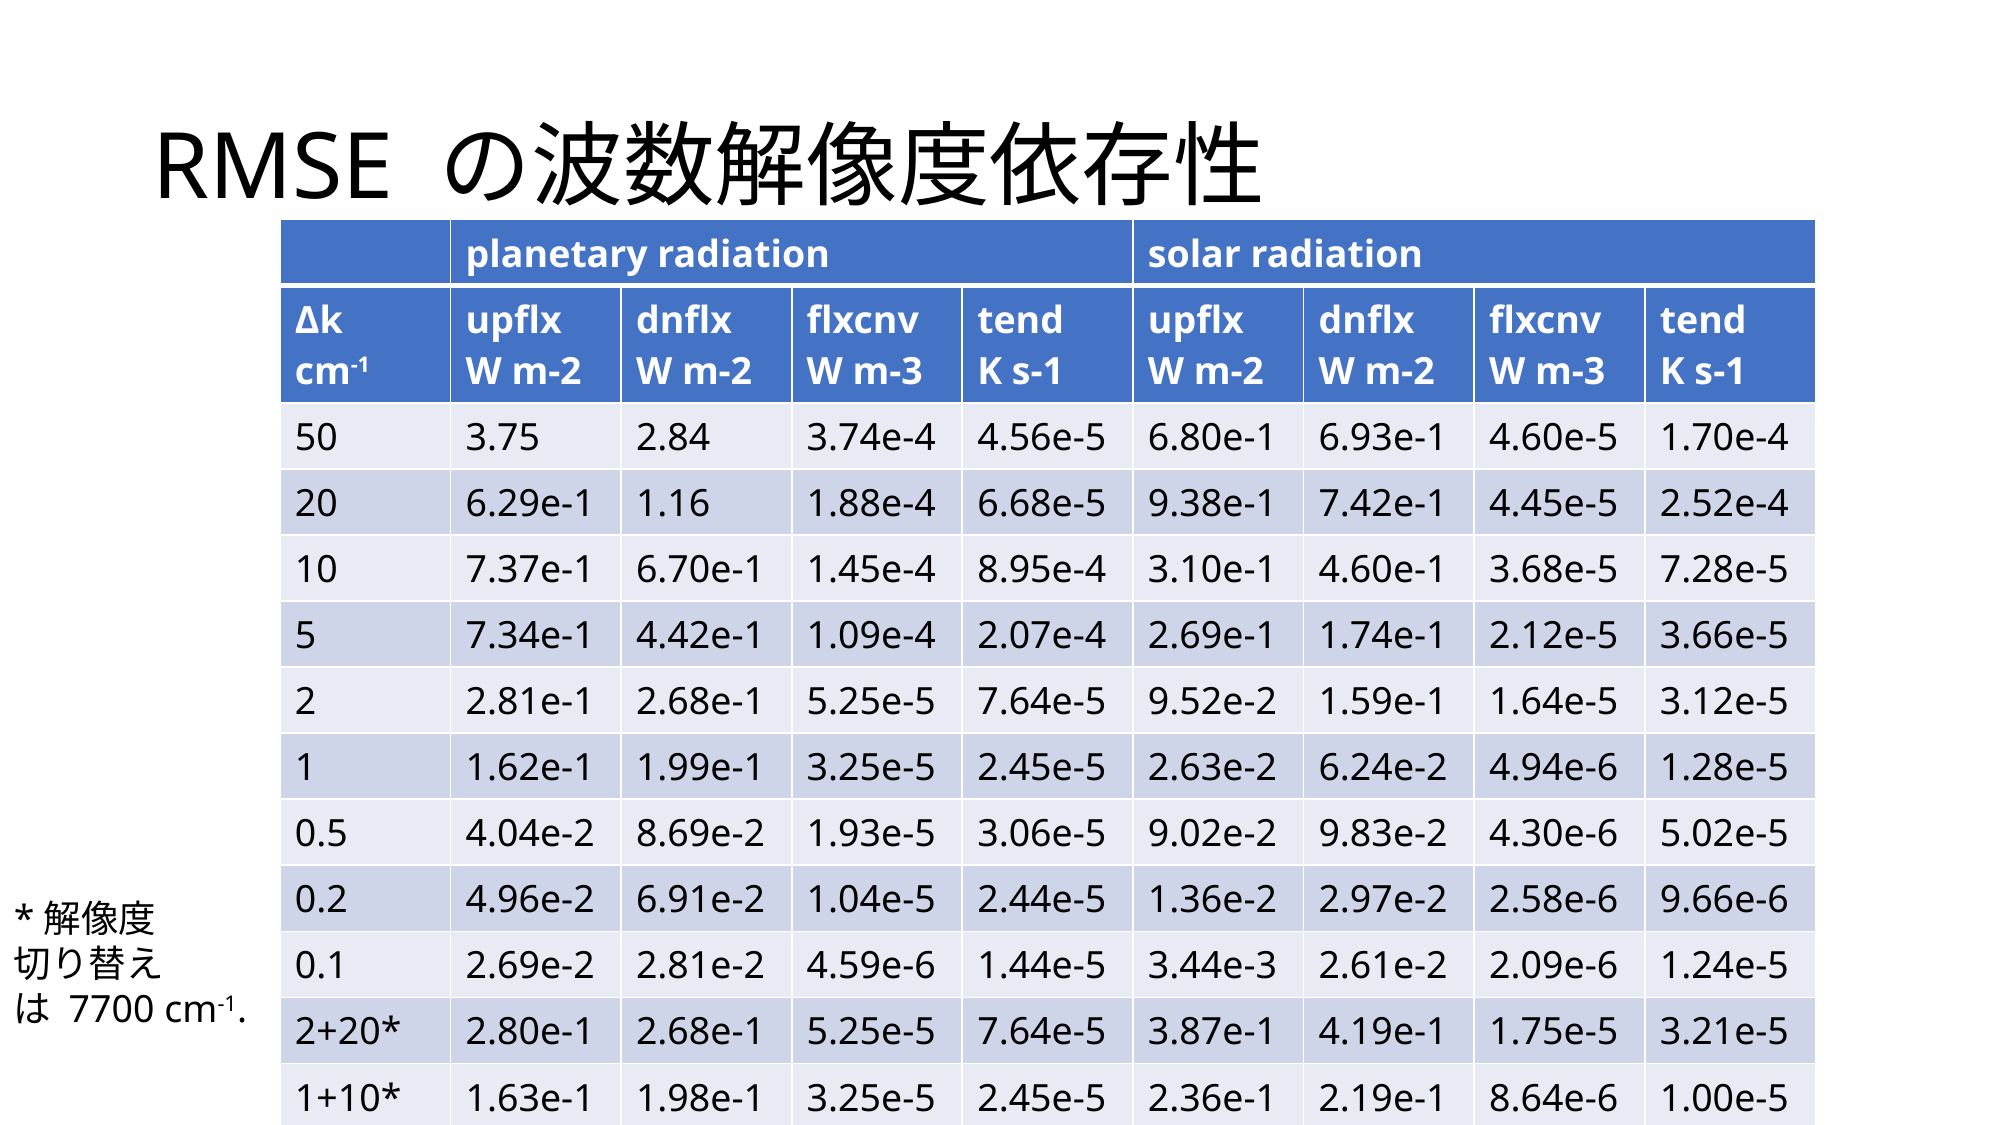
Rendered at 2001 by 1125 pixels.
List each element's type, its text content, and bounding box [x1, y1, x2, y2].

table_cell 1.24e-5 [1646, 932, 1815, 997]
table_cell 8.95e-4 [963, 536, 1132, 600]
table_cell 1.64e-5 [1475, 668, 1644, 732]
table_cell 1.63e-1 [451, 1064, 620, 1125]
table_cell 4.94e-6 [1475, 734, 1644, 798]
table_cell 1.44e-5 [963, 932, 1132, 997]
table_cell 4.60e-5 [1475, 404, 1644, 468]
table_cell 2.97e-2 [1304, 866, 1473, 931]
table_cell 0.5 [281, 800, 450, 864]
table_cell 2.68e-1 [622, 998, 791, 1063]
table_cell 1.28e-5 [1646, 734, 1815, 798]
table_cell 3.74e-4 [793, 404, 961, 468]
table_cell 4.19e-1 [1304, 998, 1473, 1063]
table_cell upflx W m-2 [1134, 288, 1303, 402]
table_cell 2.44e-5 [963, 866, 1132, 931]
table_cell 2.69e-1 [1134, 602, 1303, 666]
table_cell 4.30e-6 [1475, 800, 1644, 864]
table_cell 7.28e-5 [1646, 536, 1815, 600]
table_cell 6.80e-1 [1134, 404, 1303, 468]
table_cell 2.68e-1 [622, 668, 791, 732]
table_cell 4.45e-5 [1475, 470, 1644, 534]
table_cell 5.25e-5 [793, 998, 961, 1063]
table_cell 10 [281, 536, 450, 600]
table_cell 2 [281, 668, 450, 732]
table_cell 1.45e-4 [793, 536, 961, 600]
table_cell 7.34e-1 [451, 602, 620, 666]
table_cell 8.69e-2 [622, 800, 791, 864]
table_cell 2.58e-6 [1475, 866, 1644, 931]
table_cell 4.59e-6 [793, 932, 961, 997]
table_cell 7.42e-1 [1304, 470, 1473, 534]
table_cell 2.19e-1 [1304, 1064, 1473, 1125]
table_cell 2.84 [622, 404, 791, 468]
table_cell 3.21e-5 [1646, 998, 1815, 1063]
table_cell flxcnv W m-3 [1475, 288, 1644, 402]
table_cell tend K s-1 [963, 288, 1132, 402]
table_cell 1.74e-1 [1304, 602, 1473, 666]
table_cell 5 [281, 602, 450, 666]
table_cell 50 [281, 404, 450, 468]
table_cell 8.64e-6 [1475, 1064, 1644, 1125]
table_cell 3.10e-1 [1134, 536, 1303, 600]
table_cell 6.29e-1 [451, 470, 620, 534]
table_cell 20 [281, 470, 450, 534]
table_cell 7.64e-5 [963, 998, 1132, 1063]
table_cell 3.66e-5 [1646, 602, 1815, 666]
table_cell 1.93e-5 [793, 800, 961, 864]
table_cell 3.68e-5 [1475, 536, 1644, 600]
title RMSE の波数解像度依存性 [137, 59, 1863, 278]
table_cell 1.62e-1 [451, 734, 620, 798]
table_cell 3.06e-5 [963, 800, 1132, 864]
table_cell 4.60e-1 [1304, 536, 1473, 600]
table_cell 7.37e-1 [451, 536, 620, 600]
table_cell 2.61e-2 [1304, 932, 1473, 997]
table_cell 7.64e-5 [963, 668, 1132, 732]
table_cell 2.36e-1 [1134, 1064, 1303, 1125]
table_cell tend K s-1 [1646, 288, 1815, 402]
table_cell 6.93e-1 [1304, 404, 1473, 468]
text_box *解像度 切り替え は 7700 cm-1. [0, 887, 262, 1038]
table_cell 1.16 [622, 470, 791, 534]
table_cell 3.12e-5 [1646, 668, 1815, 732]
table_cell 1+10* [281, 1064, 450, 1125]
table_cell 6.91e-2 [622, 866, 791, 931]
table_cell 1.09e-4 [793, 602, 961, 666]
table_cell 9.66e-6 [1646, 866, 1815, 931]
table_cell 2.80e-1 [451, 998, 620, 1063]
table_cell 2.12e-5 [1475, 602, 1644, 666]
table_cell 9.52e-2 [1134, 668, 1303, 732]
table_cell 0.1 [281, 932, 450, 997]
table_cell upflx W m-2 [451, 288, 620, 402]
table_cell 1 [281, 734, 450, 798]
table_cell 3.25e-5 [793, 734, 961, 798]
table_cell 2+20* [281, 998, 450, 1063]
table_cell 9.83e-2 [1304, 800, 1473, 864]
table_cell 2.81e-2 [622, 932, 791, 997]
table_cell 1.99e-1 [622, 734, 791, 798]
table_cell 1.75e-5 [1475, 998, 1644, 1063]
table_cell 1.36e-2 [1134, 866, 1303, 931]
table_cell 6.70e-1 [622, 536, 791, 600]
table_cell 2.52e-4 [1646, 470, 1815, 534]
table_cell 4.56e-5 [963, 404, 1132, 468]
table_cell 2.45e-5 [963, 1064, 1132, 1125]
table_cell 3.25e-5 [793, 1064, 961, 1125]
table_cell dnflx W m-2 [622, 288, 791, 402]
table_cell 4.96e-2 [451, 866, 620, 931]
table_cell Δk cm-1 [281, 288, 450, 402]
table_cell 1.88e-4 [793, 470, 961, 534]
table_cell 3.44e-3 [1134, 932, 1303, 997]
table_cell 1.04e-5 [793, 866, 961, 931]
table_cell 6.24e-2 [1304, 734, 1473, 798]
table_header [281, 278, 450, 283]
table_cell 3.75 [451, 404, 620, 468]
table_cell dnflx W m-2 [1304, 288, 1473, 402]
table_cell 1.59e-1 [1304, 668, 1473, 732]
table_cell 2.81e-1 [451, 668, 620, 732]
table_cell 3.87e-1 [1134, 998, 1303, 1063]
table_cell 2.69e-2 [451, 932, 620, 997]
table_cell 5.25e-5 [793, 668, 961, 732]
table_cell 4.04e-2 [451, 800, 620, 864]
table_cell 9.38e-1 [1134, 470, 1303, 534]
table_cell 5.02e-5 [1646, 800, 1815, 864]
table_cell 1.98e-1 [622, 1064, 791, 1125]
table_cell 2.45e-5 [963, 734, 1132, 798]
table_cell 2.63e-2 [1134, 734, 1303, 798]
table_header planetary radiation [451, 278, 1132, 283]
table_cell flxcnv W m-3 [793, 288, 961, 402]
table_cell 6.68e-5 [963, 470, 1132, 534]
table_cell 1.00e-5 [1646, 1064, 1815, 1125]
table_cell 9.02e-2 [1134, 800, 1303, 864]
table_cell 1.70e-4 [1646, 404, 1815, 468]
table_header solar radiation [1134, 278, 1815, 283]
table_cell 2.07e-4 [963, 602, 1132, 666]
table_cell 4.42e-1 [622, 602, 791, 666]
table_cell 2.09e-6 [1475, 932, 1644, 997]
table_cell 0.2 [281, 866, 450, 931]
